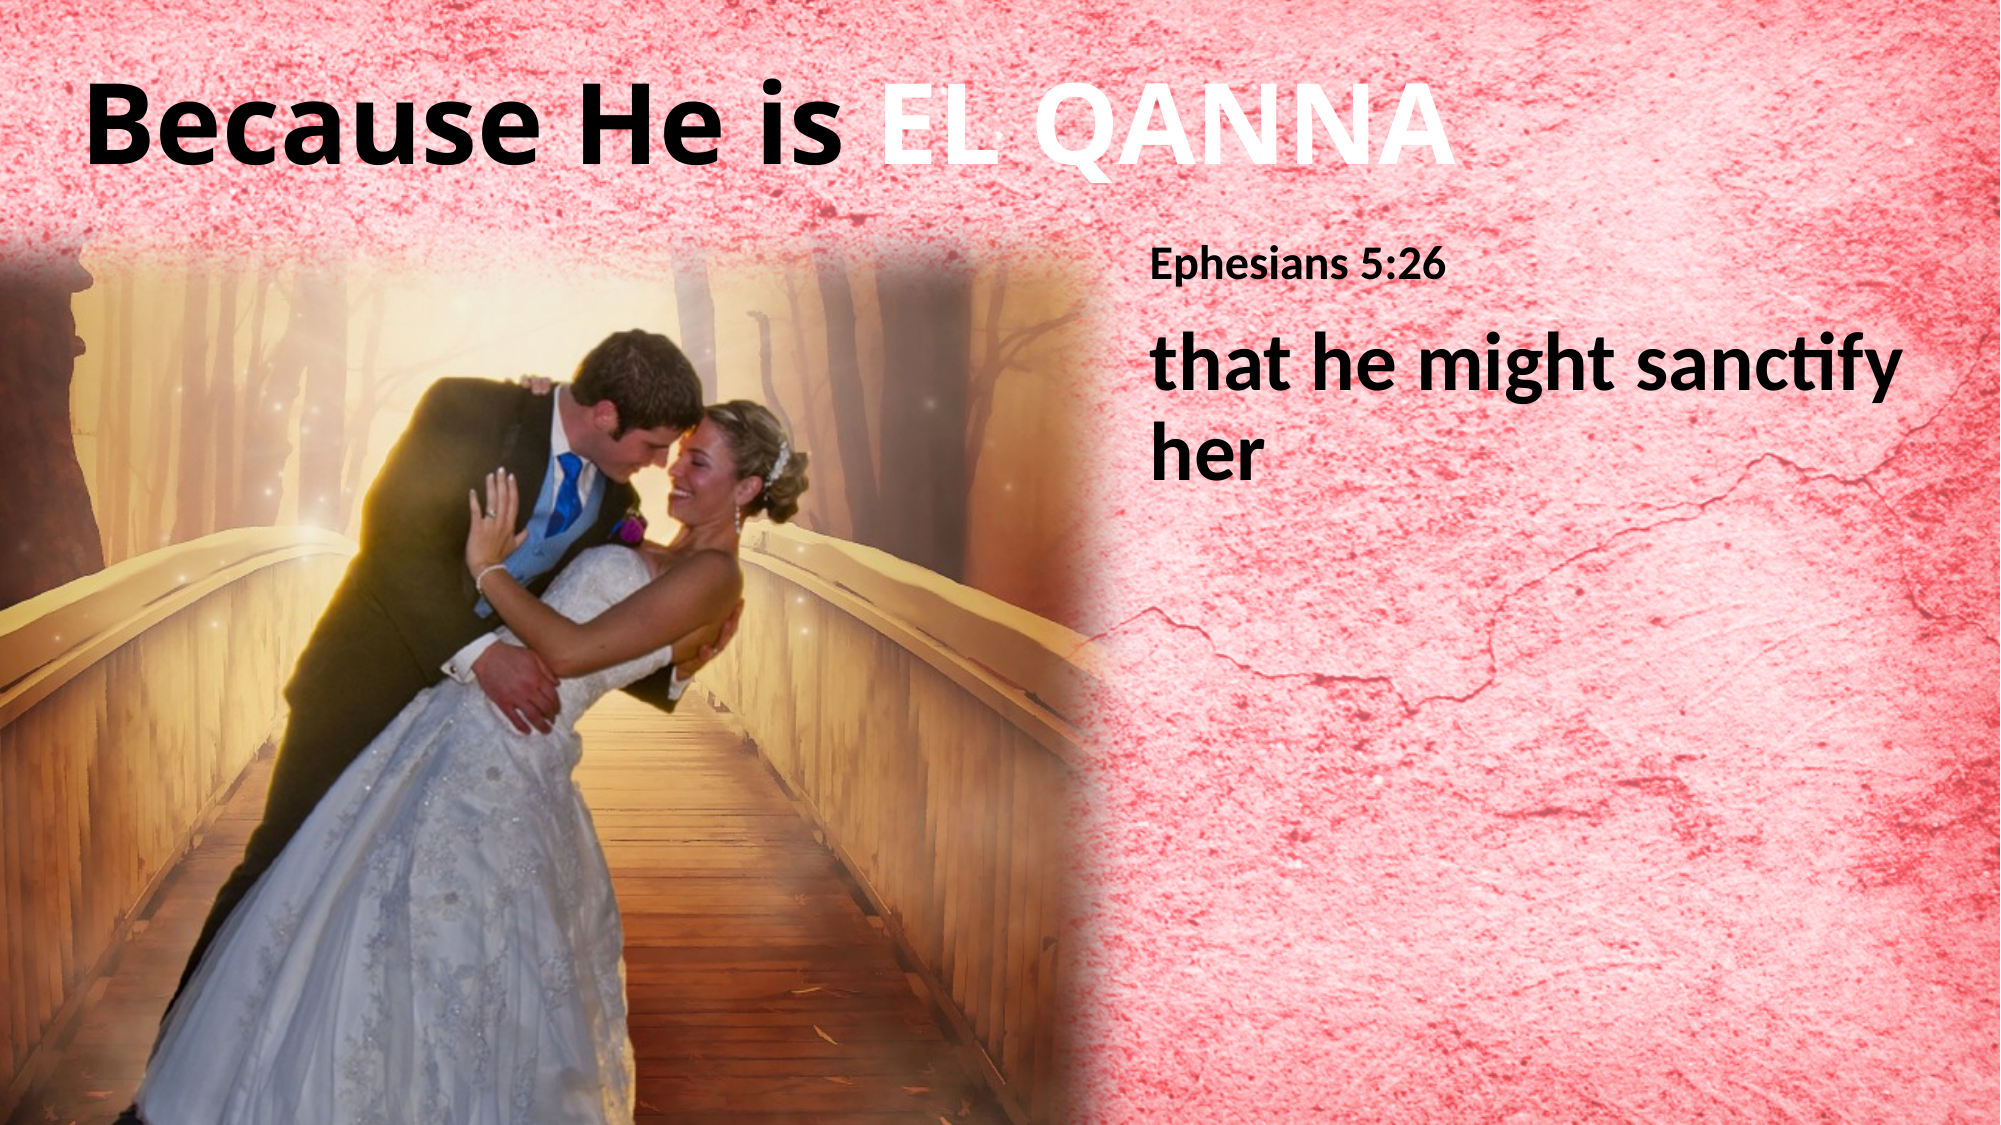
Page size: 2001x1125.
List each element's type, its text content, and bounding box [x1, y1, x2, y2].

list Ephesians 5:26 that he might sanctify her [1398, 236, 1931, 1125]
picture [0, 0, 2000, 1125]
title Because He is EL QANNA [65, 19, 1927, 236]
